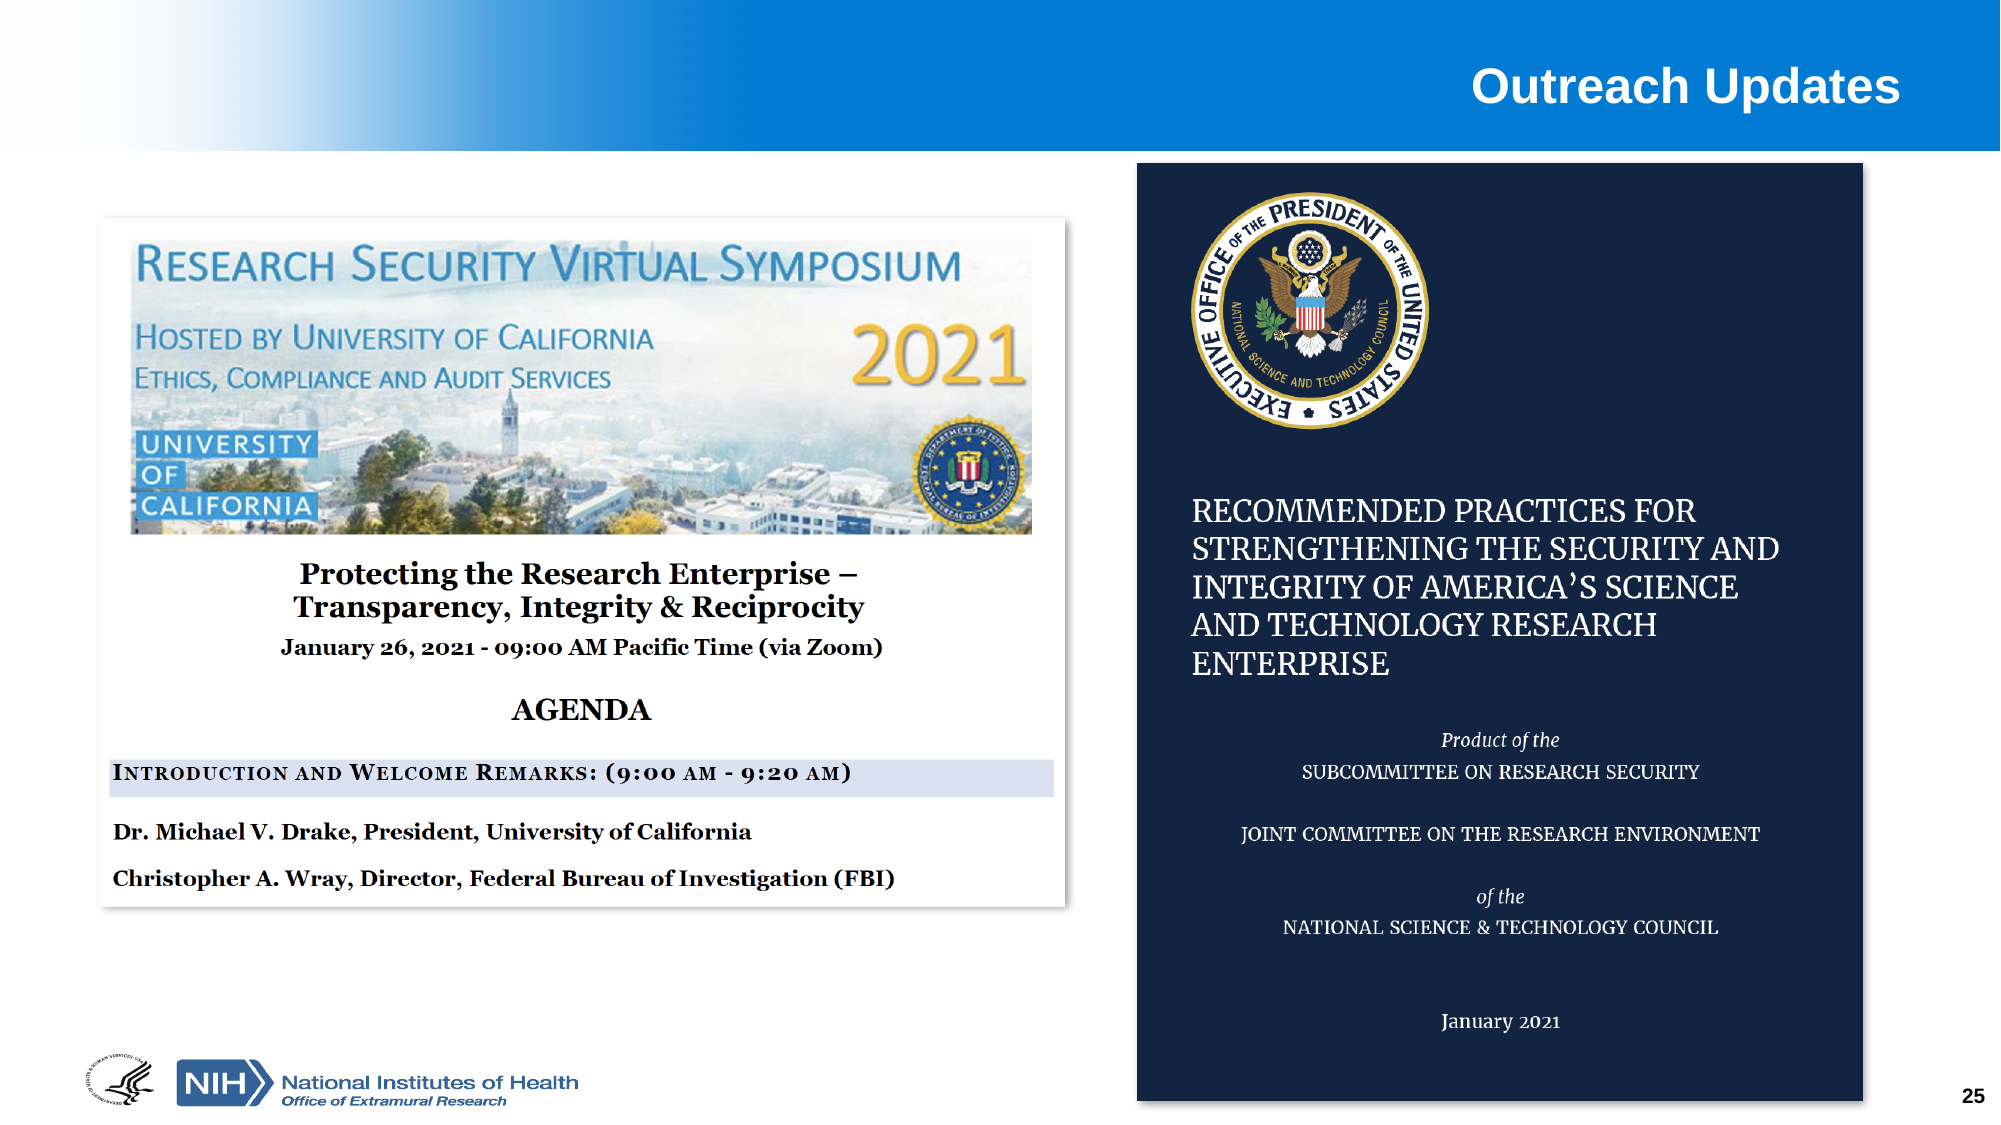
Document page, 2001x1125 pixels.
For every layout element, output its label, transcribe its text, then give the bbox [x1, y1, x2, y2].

picture [1137, 162, 1863, 1101]
picture [0, 0, 2000, 151]
picture [166, 1049, 585, 1113]
picture [99, 218, 1065, 907]
title Outreach Updates [249, 37, 1917, 130]
picture [86, 1054, 155, 1106]
slide_number 25 [1871, 1074, 2000, 1101]
